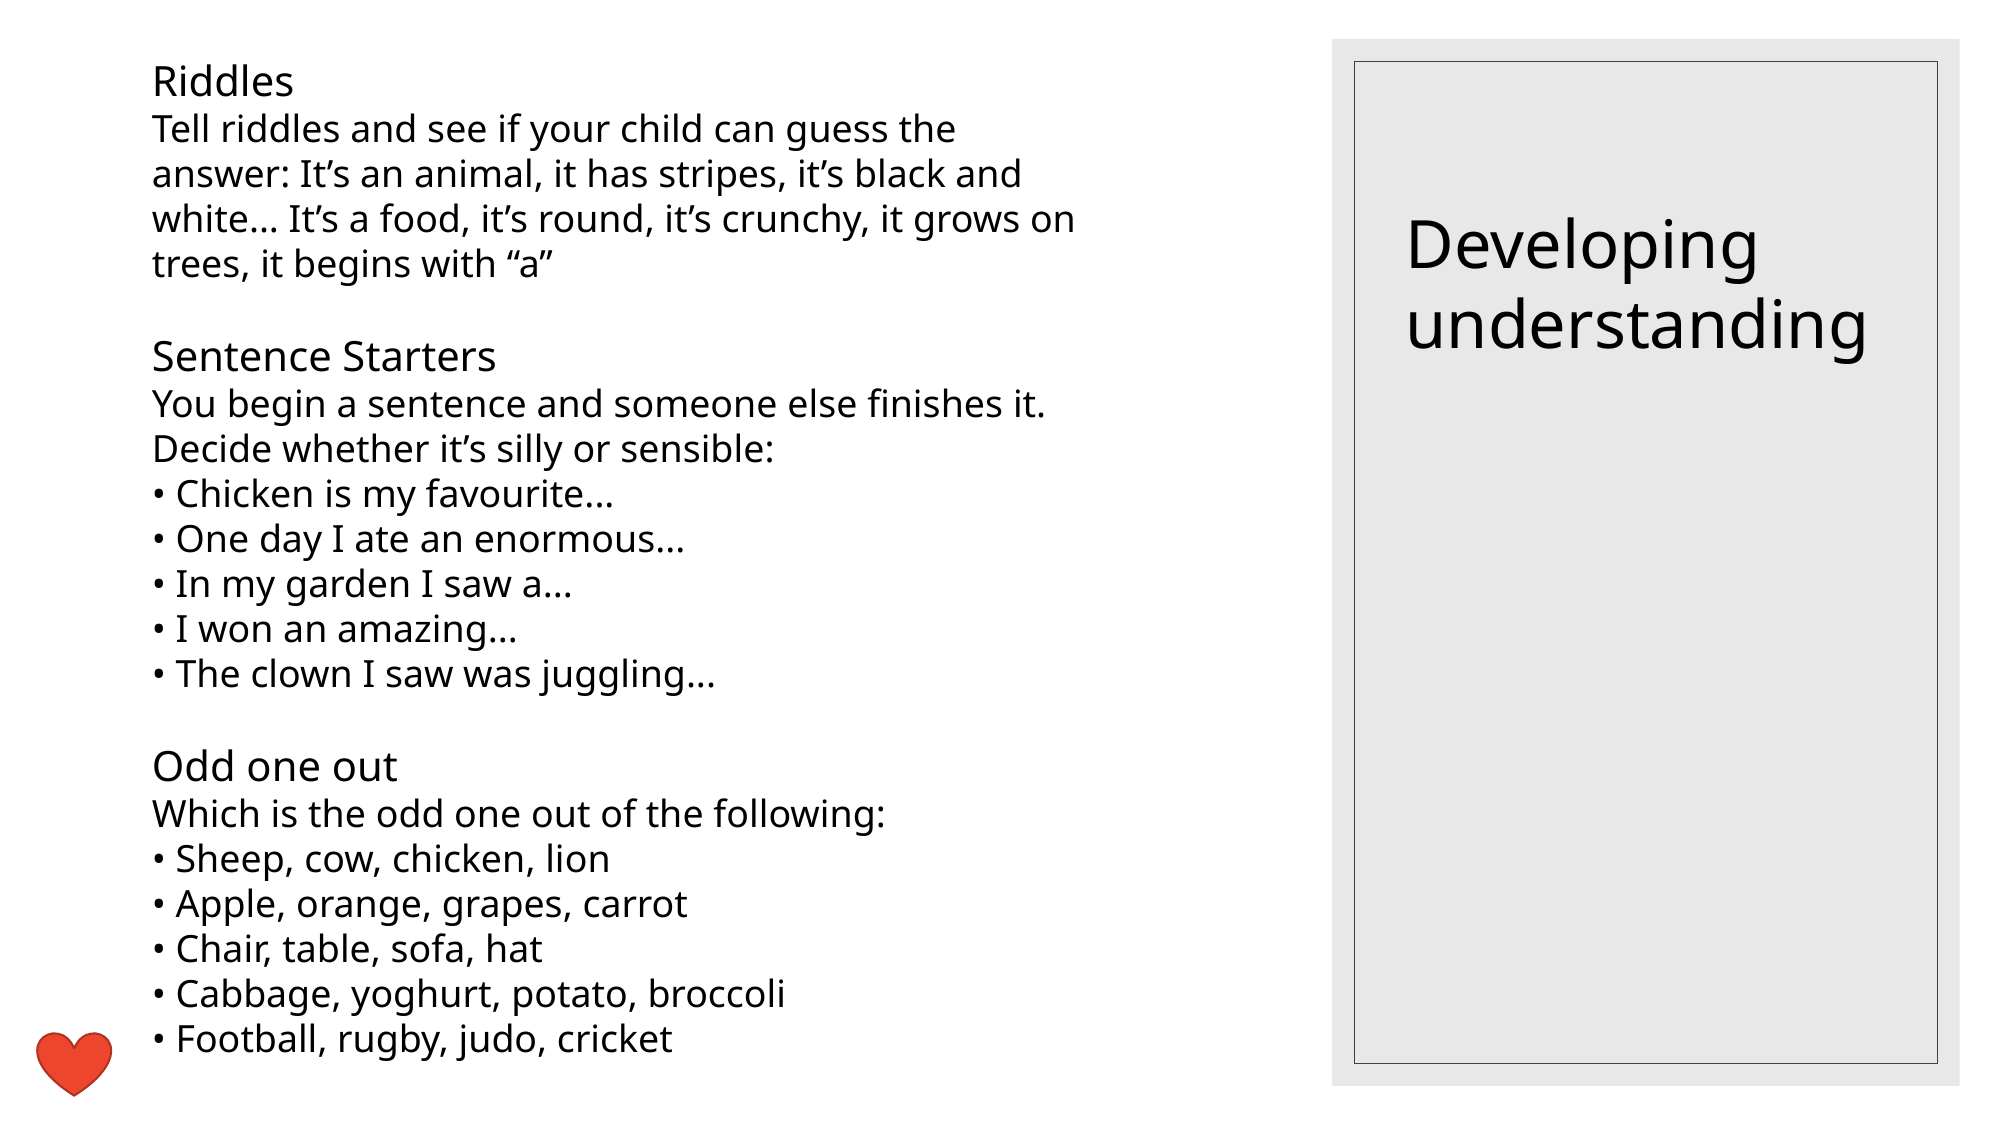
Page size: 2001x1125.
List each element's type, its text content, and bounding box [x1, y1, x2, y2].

title Developing understanding [1390, 98, 1907, 369]
text_box [36, 1032, 113, 1097]
text_box Riddles Tell riddles and see if your child can guess the answer: It’s an animal, it has stripes, it’s black and white... It’s a food, it’s round, it’s crunchy, it grows on trees, it begins with “a” Sentence Starters You begin a sentence and someone else finishes it. Decide whether it’s silly or sensible: • Chicken is my favourite... • One day I ate an enormous... • In my garden I saw a... • I won an amazing... • The clown I saw was juggling... Odd one out Which is the odd one out of the following: • Sheep, cow, chicken, lion • Apple, orange, grapes, carrot • Chair, table, sofa, hat • Cabbage, yoghurt, potato, broccoli • Football, rugby, judo, cricket [137, 47, 1114, 1068]
